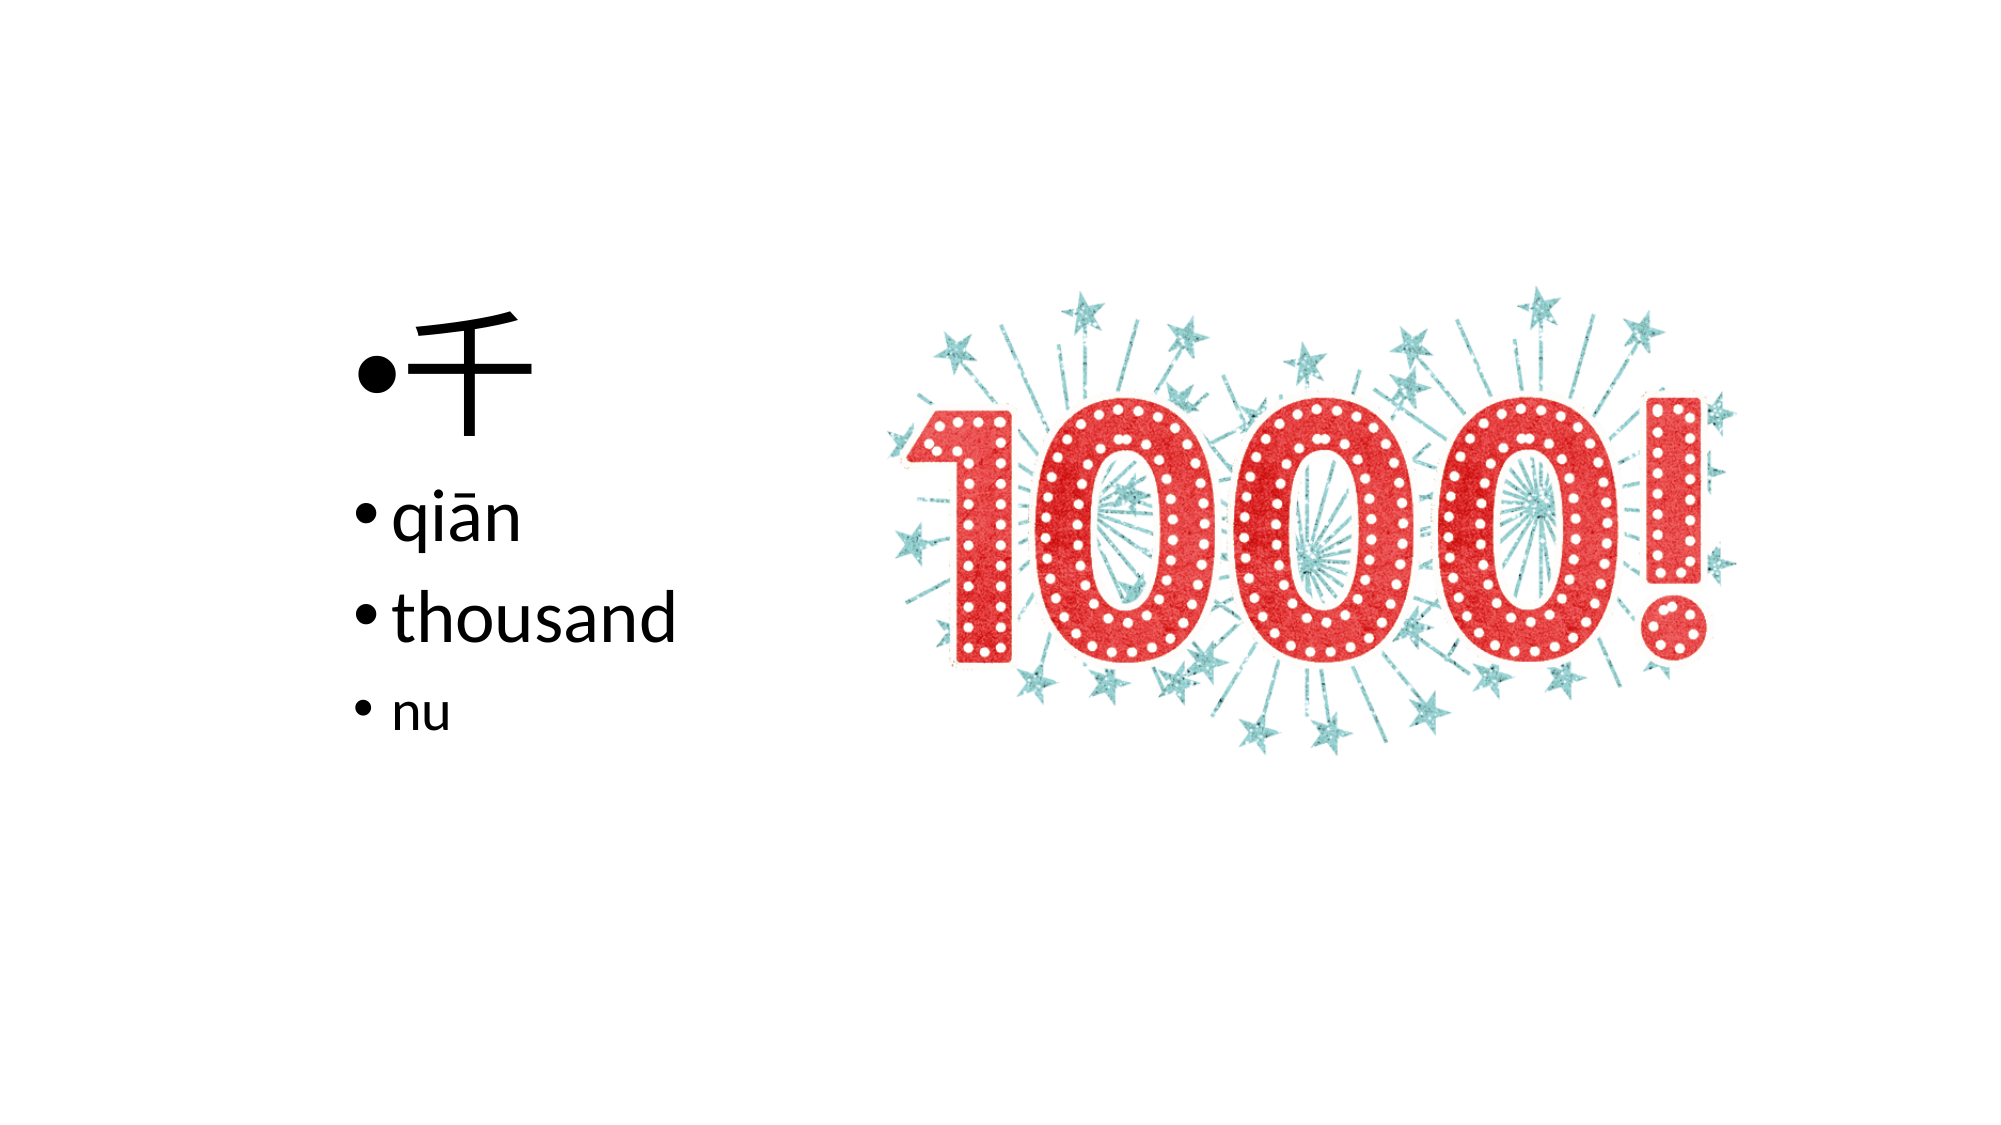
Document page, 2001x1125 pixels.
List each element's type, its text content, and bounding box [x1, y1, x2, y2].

list 千 qiān thousand nu [338, 299, 873, 853]
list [886, 277, 1737, 759]
